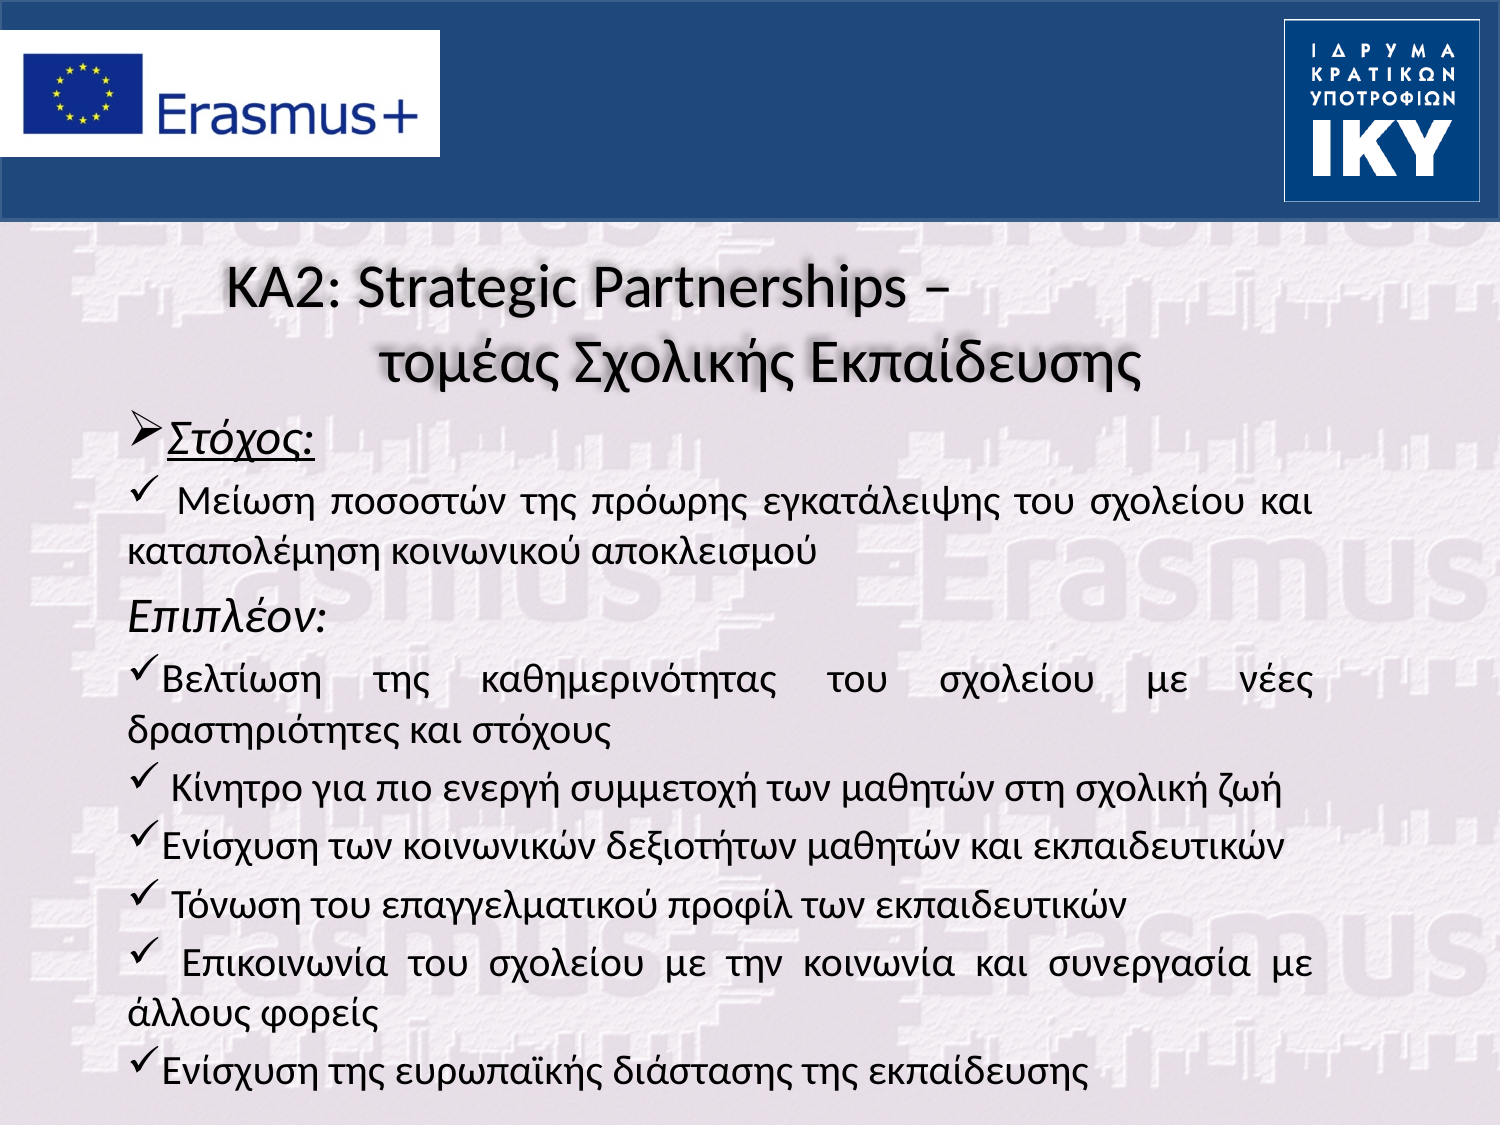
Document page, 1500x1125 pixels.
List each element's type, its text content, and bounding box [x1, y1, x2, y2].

title KA2: Strategic Partnerships – τομέας Σχολικής Εκπαίδευσης [123, 222, 1399, 421]
picture [0, 30, 440, 157]
picture [1283, 18, 1480, 202]
subtitle Στόχος: Μείωση ποσοστών της πρόωρης εγκατάλειψης του σχολείου και καταπολέμηση κοινωνικού αποκλεισμού Επιπλέον: Βελτίωση της καθημερινότητας του σχολείου με νέες δραστηριότητες και στόχους Κίνητρο για πιο ενεργή συμμετοχή των μαθητών στη σχολική ζωή Ενίσχυση των κοινωνικών δεξιοτήτων μαθητών και εκπαιδευτικών Τόνωση του επαγγελματικού προφίλ των εκπαιδευτικών Επικοινωνία του σχολείου με την κοινωνία και συνεργασία με άλλους φορείς Ενίσχυση της ευρωπαϊκής διάστασης της εκπαίδευσης [112, 397, 1329, 1125]
text_box [0, 0, 1500, 222]
